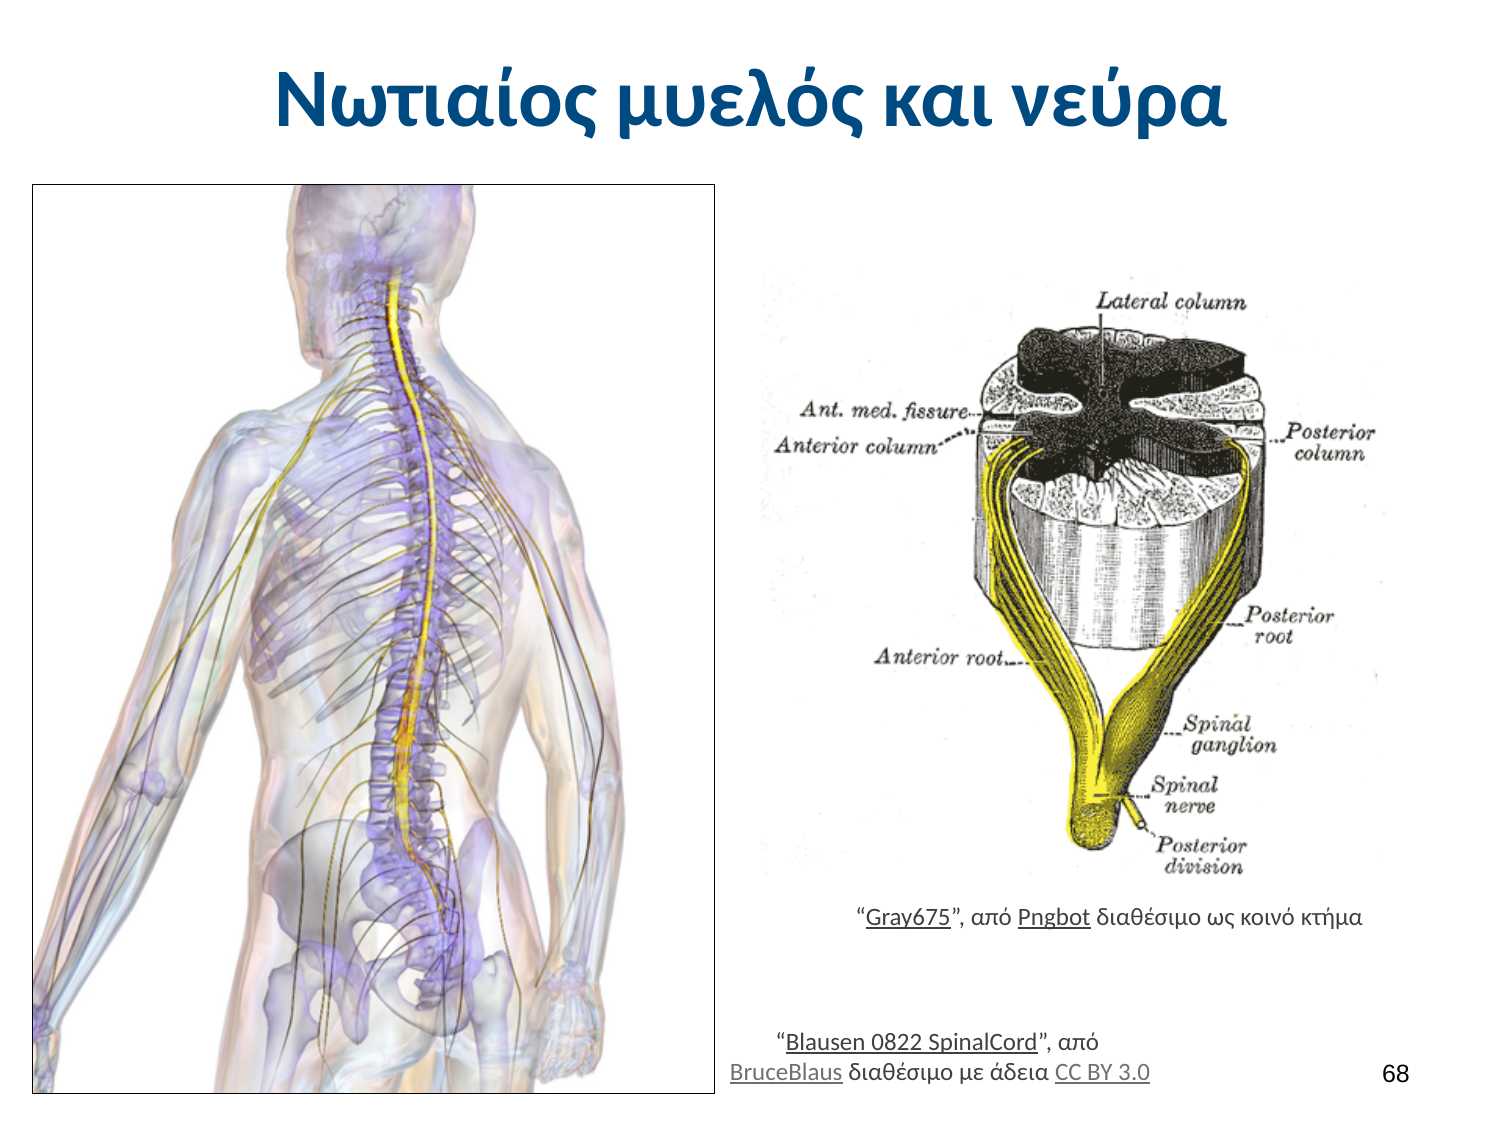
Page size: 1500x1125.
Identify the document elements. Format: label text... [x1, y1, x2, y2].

text_box “Gray675”, από Pngbot διαθέσιμο ως κοινό κτήμα [750, 893, 1469, 938]
slide_number 67 [1074, 1042, 1425, 1103]
title Νωτιαίος μυελός και νεύρα [76, 19, 1427, 169]
text_box “Blausen 0822 SpinalCord”, από BruceBlaus διαθέσιμο με άδεια CC BY 3.0 [719, 1018, 1171, 1093]
picture [32, 184, 715, 1095]
picture [761, 266, 1387, 877]
